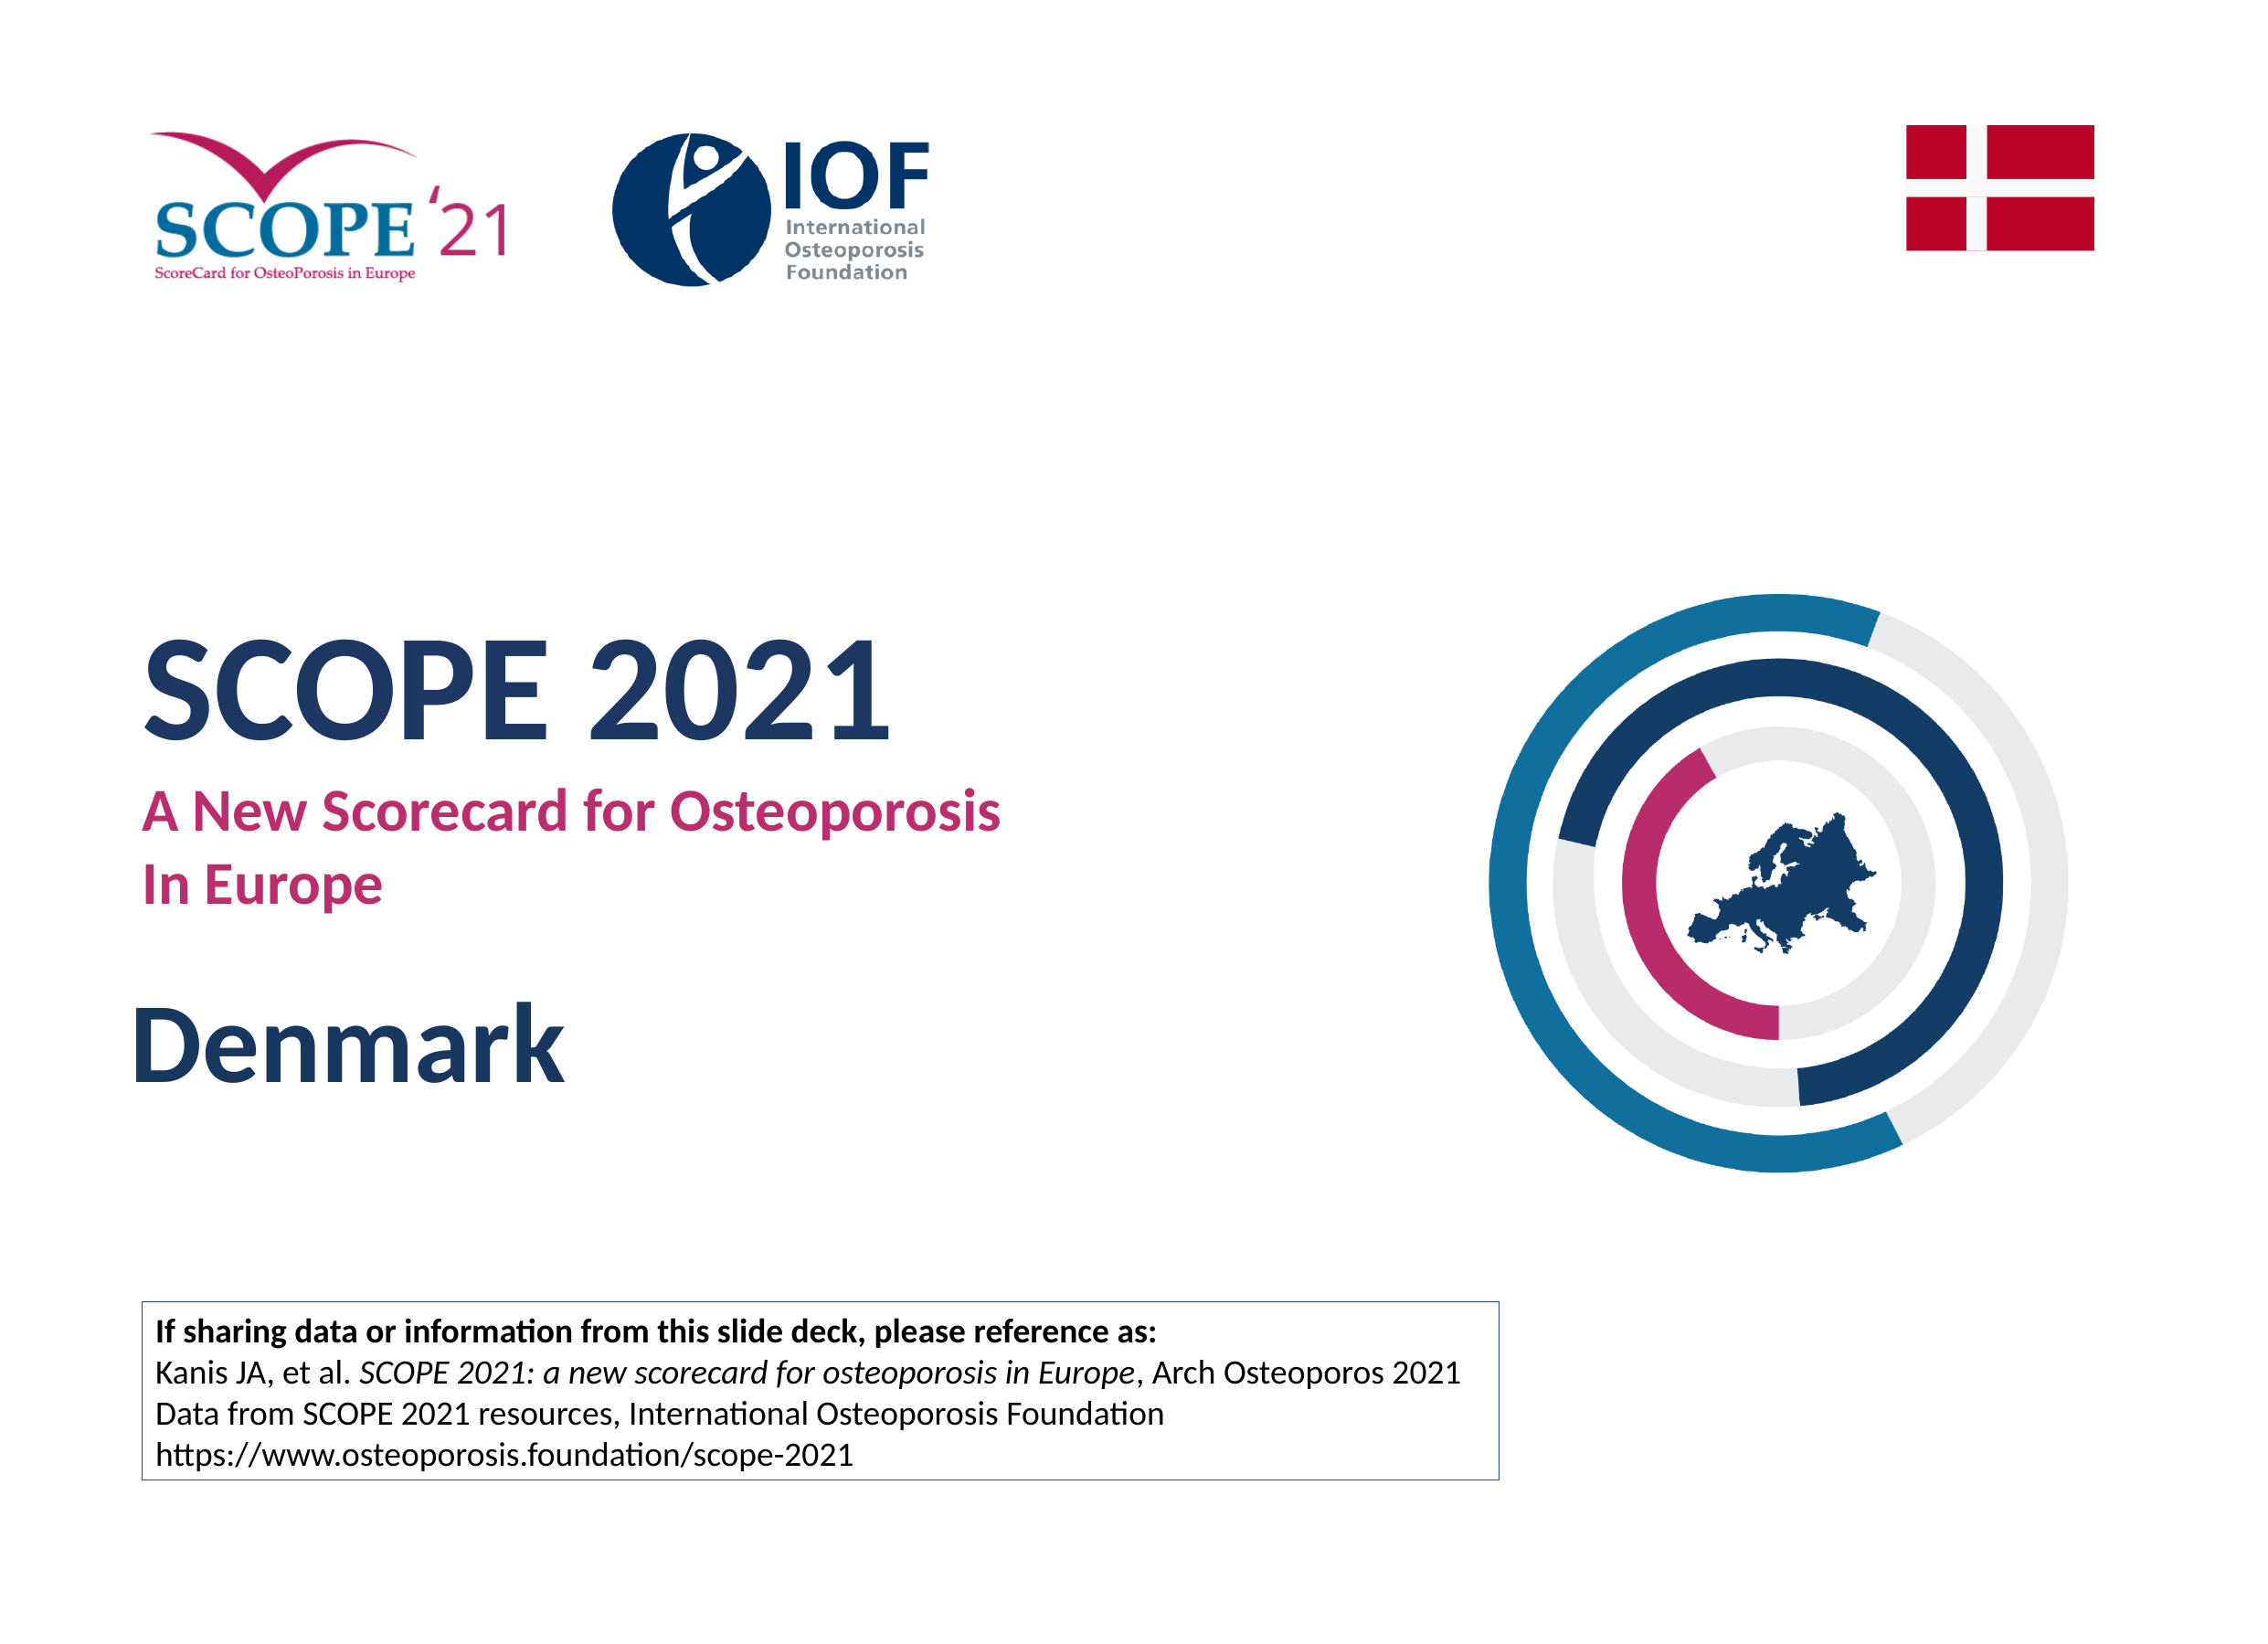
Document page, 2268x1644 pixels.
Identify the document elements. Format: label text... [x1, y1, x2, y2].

picture [101, 98, 549, 316]
text_box If sharing data or information from this slide deck, please reference as: Kanis JA, et al. SCOPE 2021: a new scorecard for osteoporosis in Europe, Arch Osteoporos 2021 Data from SCOPE 2021 resources, International Osteoporosis Foundation https://www.osteoporosis.foundation/scope-2021 [142, 1301, 1500, 1480]
subtitle A New Scorecard for Osteoporosis In Europe [142, 770, 1403, 948]
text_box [1905, 124, 2095, 251]
title SCOPE 2021 [142, 551, 1406, 770]
text_box Denmark [117, 961, 1251, 1113]
picture [602, 71, 933, 397]
picture [1407, 551, 2076, 1221]
